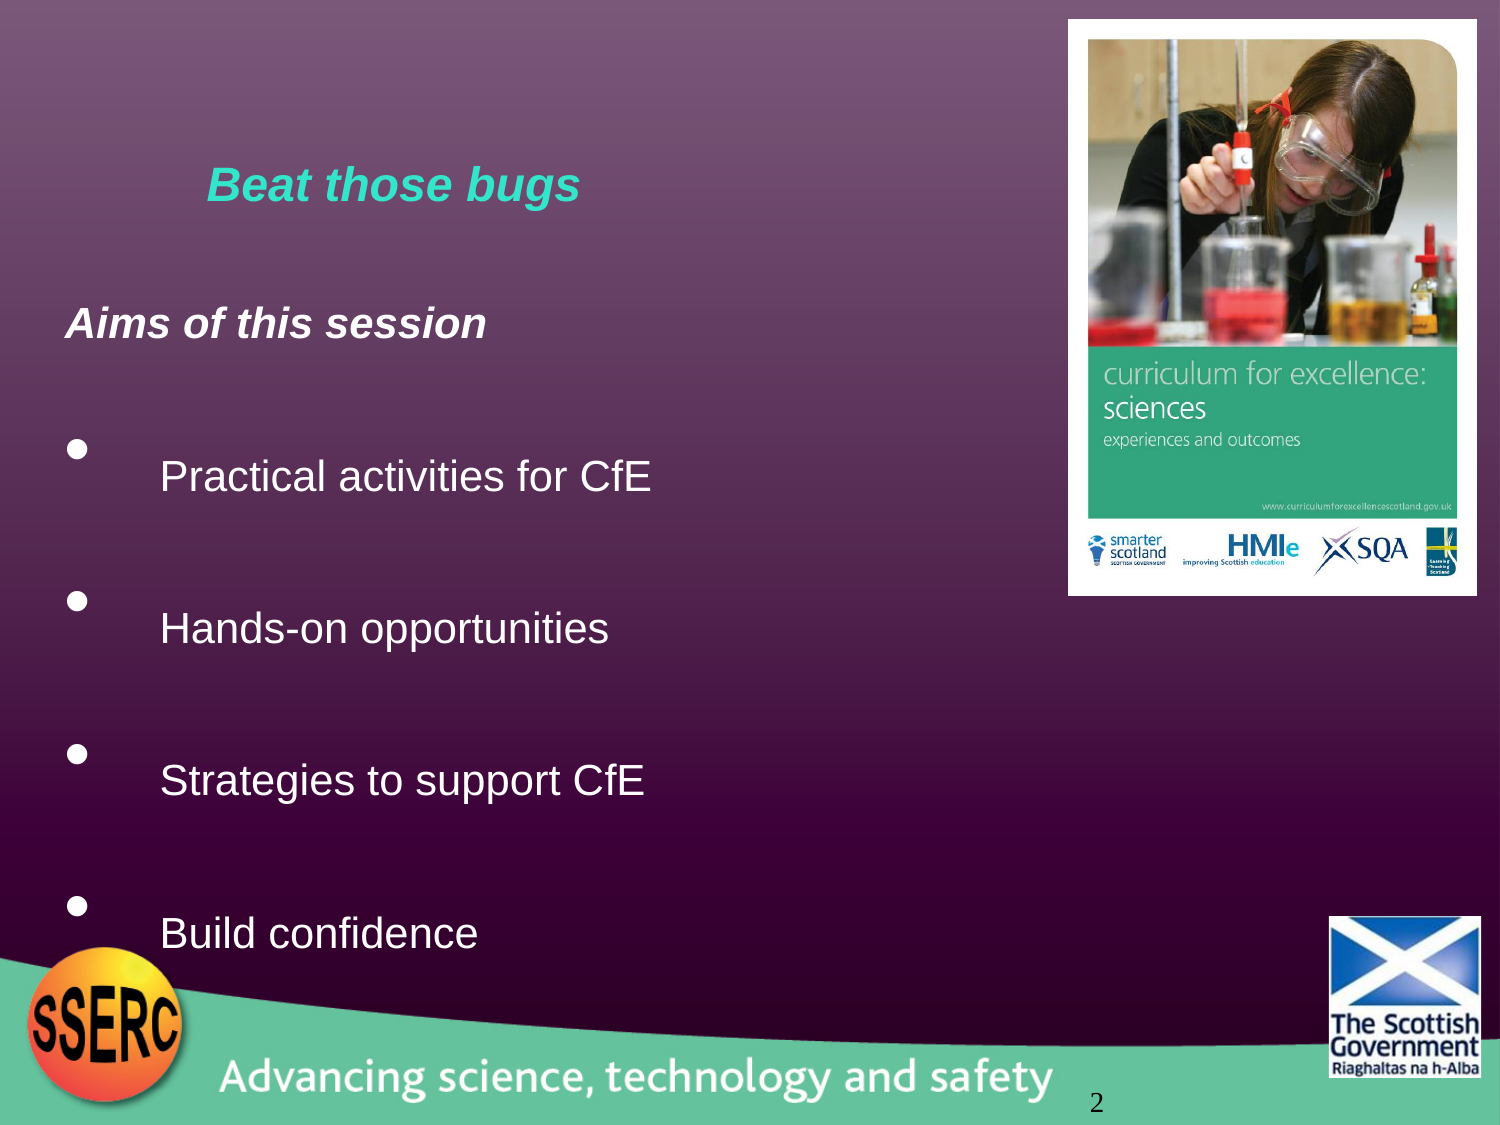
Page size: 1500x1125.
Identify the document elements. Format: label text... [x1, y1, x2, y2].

slide_number 2 [1074, 1042, 1425, 1103]
picture [0, 0, 1500, 1125]
text_box Beat those bugs [191, 89, 597, 219]
text_box Aims of this session Practical activities for CfE Hands-on opportunities Strategies to support CfE Build confidence [49, 237, 1463, 965]
